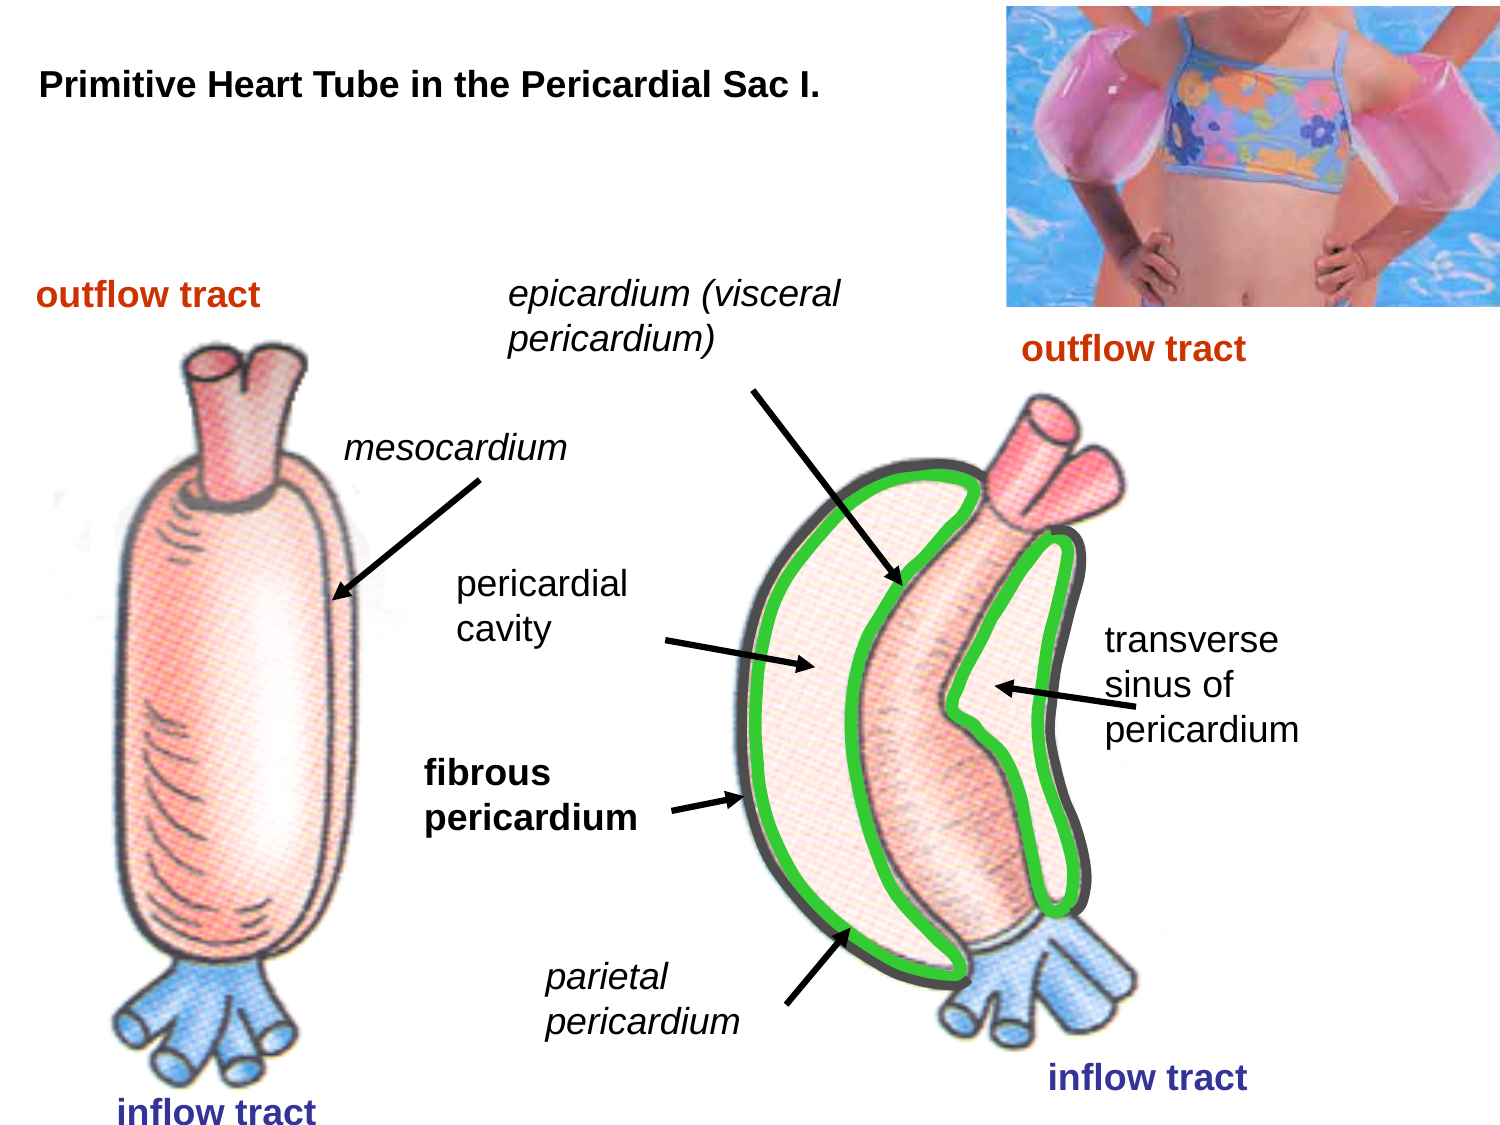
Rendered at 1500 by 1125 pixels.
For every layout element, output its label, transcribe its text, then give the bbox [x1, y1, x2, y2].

picture [683, 350, 1206, 1097]
text_box outflow tract [20, 262, 478, 323]
text_box transverse sinus of pericardium [1206, 607, 1387, 758]
text_box Primitive Heart Tube in the Pericardial Sac I. [23, 52, 1006, 113]
text_box epicardium (visceral pericardium) [493, 261, 965, 367]
text_box inflow tract [1032, 1045, 1263, 1105]
text_box parietal pericardium [530, 944, 683, 1050]
text_box outflow tract [1006, 316, 1366, 377]
text_box mesocardium [450, 415, 683, 476]
text_box fibrous pericardium [450, 740, 683, 846]
picture [4, 293, 450, 1125]
text_box pericardial cavity [450, 551, 683, 657]
picture [1006, 6, 1500, 307]
